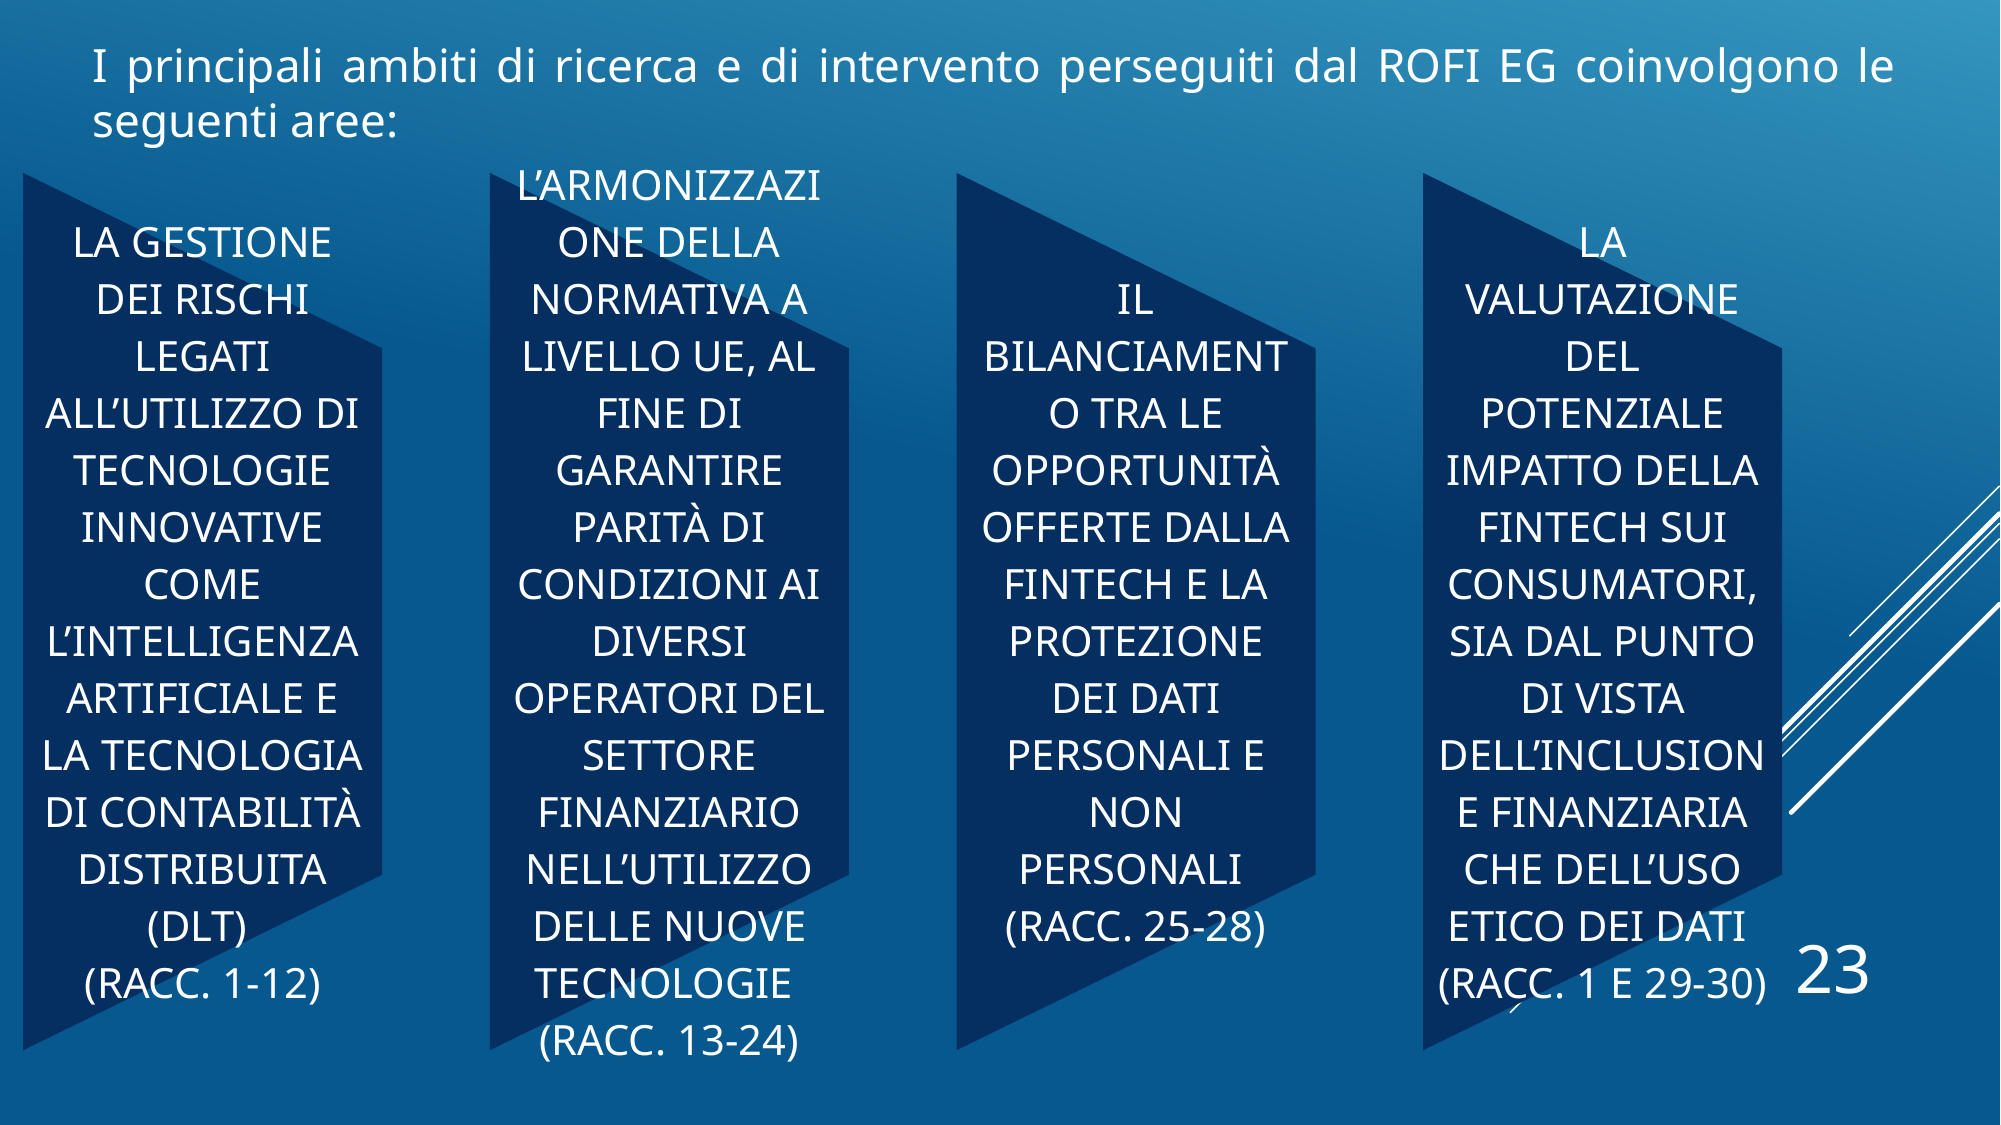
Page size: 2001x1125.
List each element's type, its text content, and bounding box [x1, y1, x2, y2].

text_box I principali ambiti di ricerca e di intervento perseguiti dal ROFI EG coinvolgono le seguenti aree: [77, 0, 1912, 155]
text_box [22, 172, 1783, 1051]
slide_number 23 [1783, 915, 1888, 1025]
